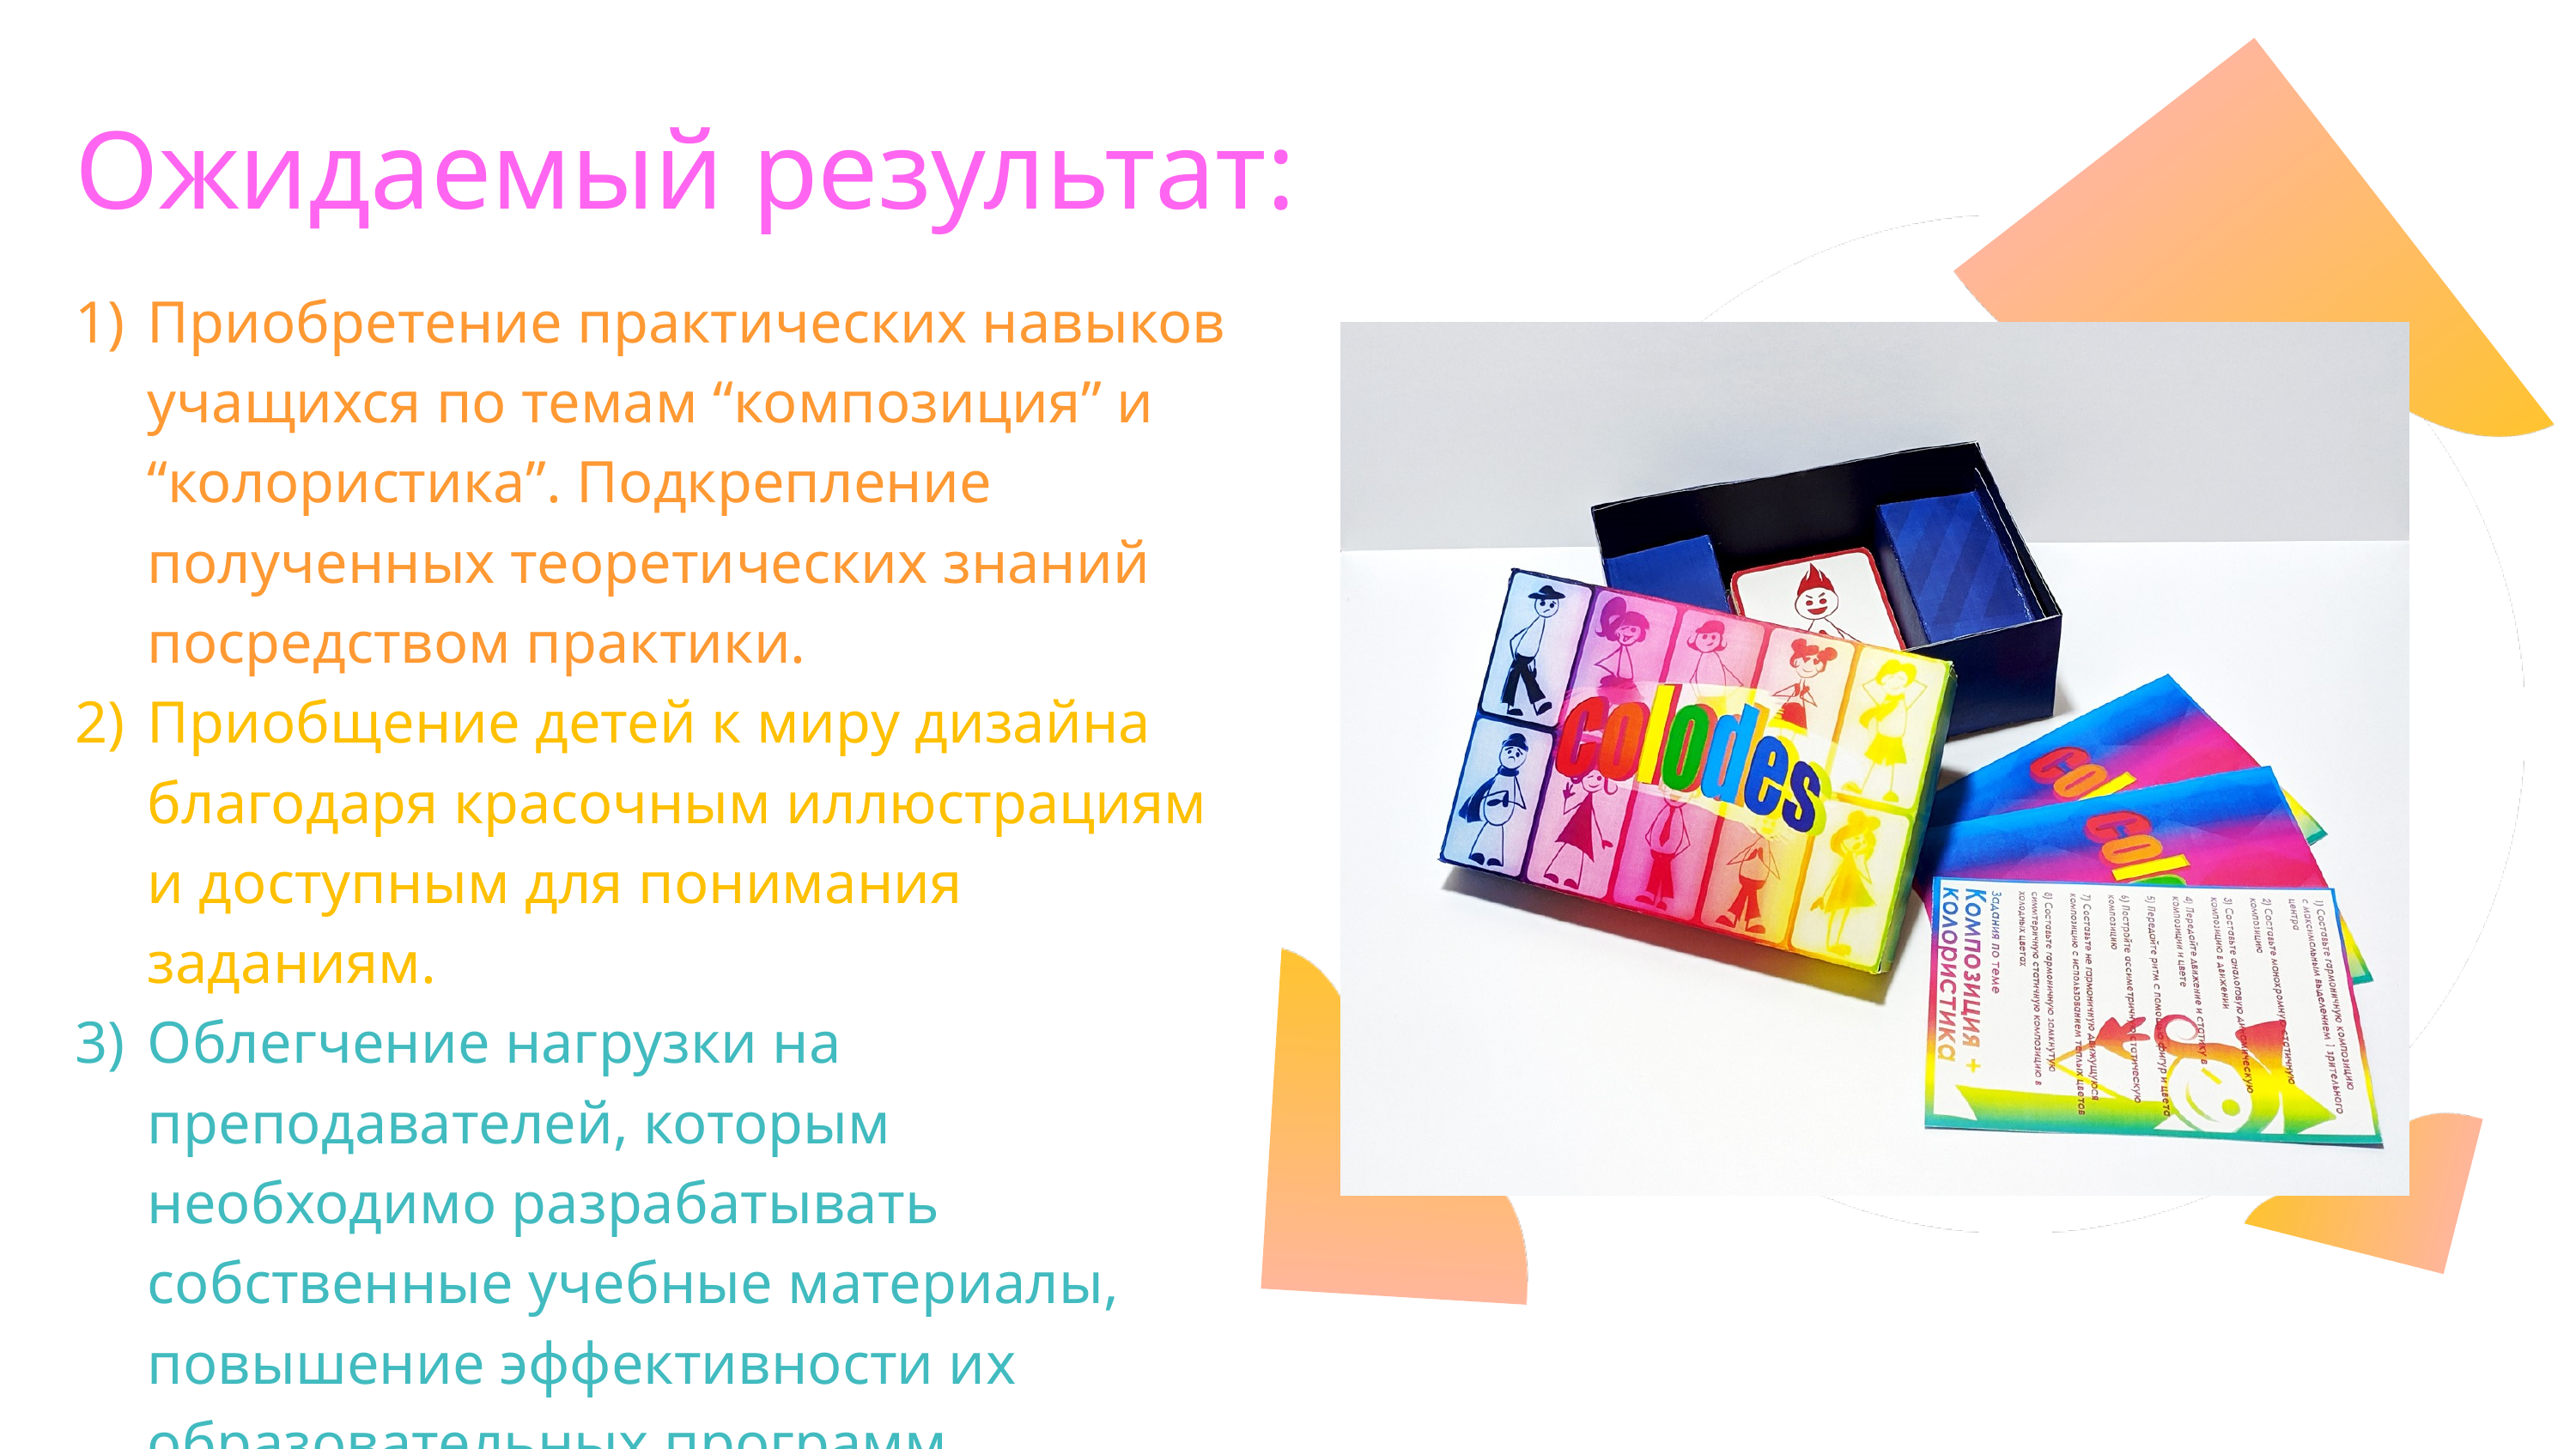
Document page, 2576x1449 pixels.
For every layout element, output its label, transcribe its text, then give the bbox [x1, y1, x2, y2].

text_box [75, 274, 1336, 1331]
text_box Ожидаемый результат: [75, 92, 1433, 320]
picture [1270, 38, 2555, 1305]
